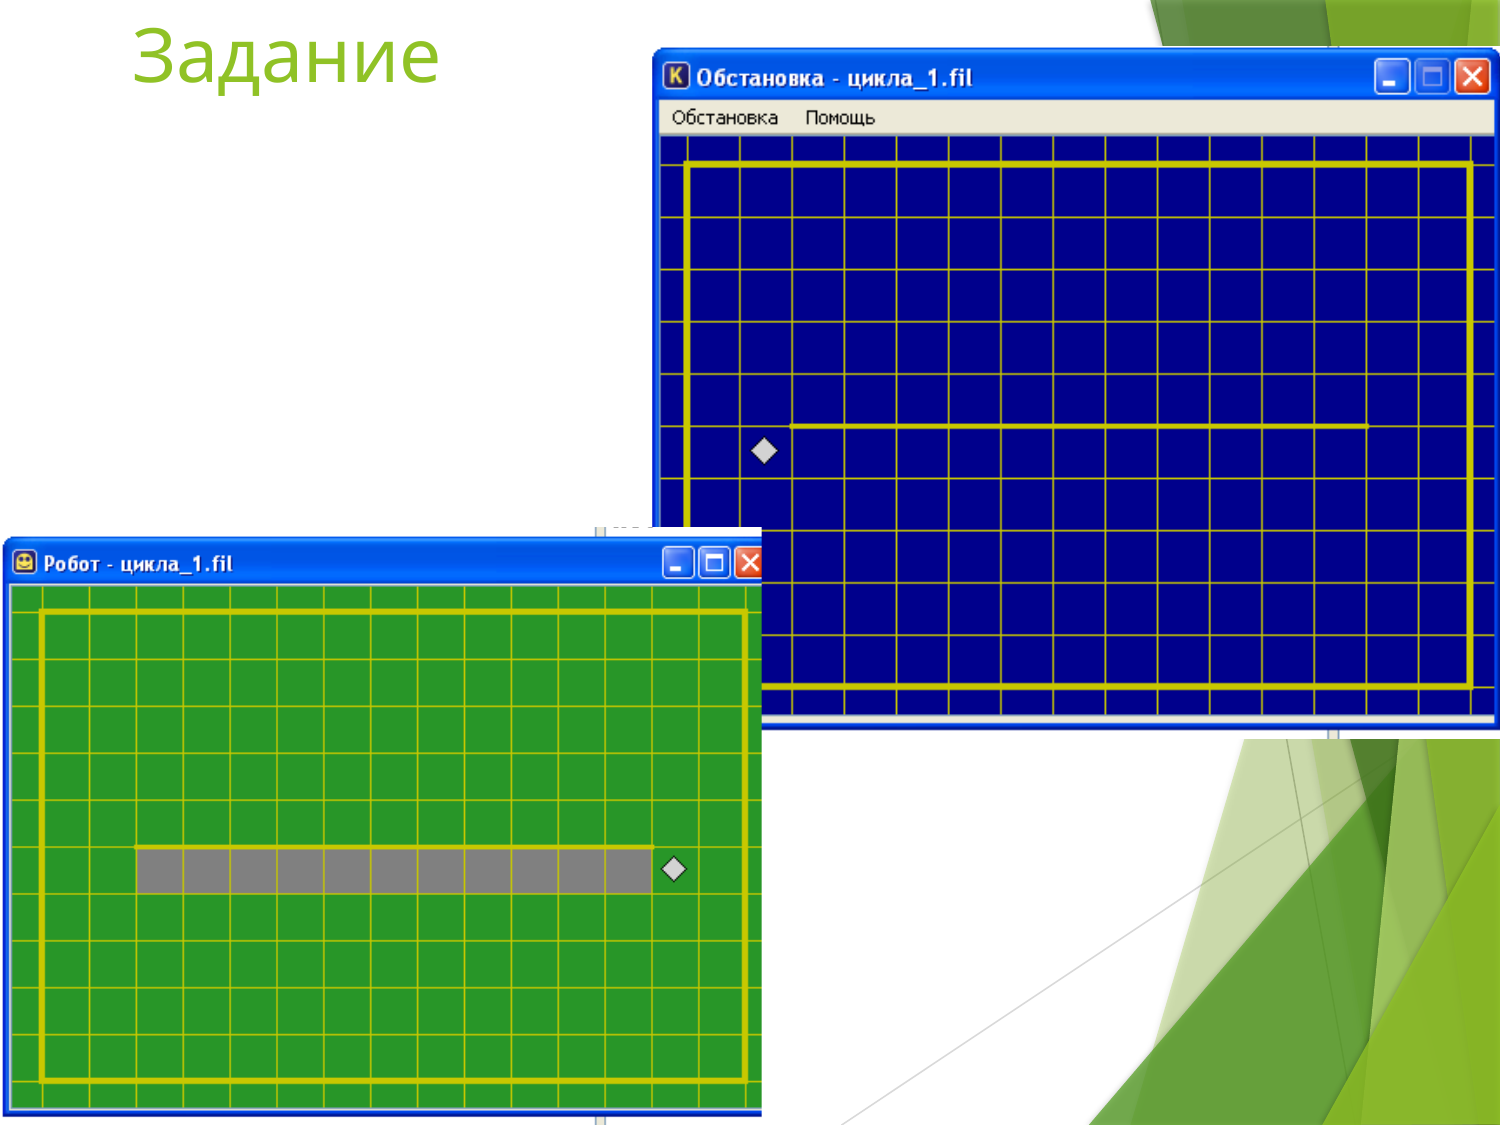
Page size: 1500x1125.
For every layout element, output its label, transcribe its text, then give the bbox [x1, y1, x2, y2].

title Задание [117, 0, 629, 188]
picture [0, 46, 1500, 1125]
